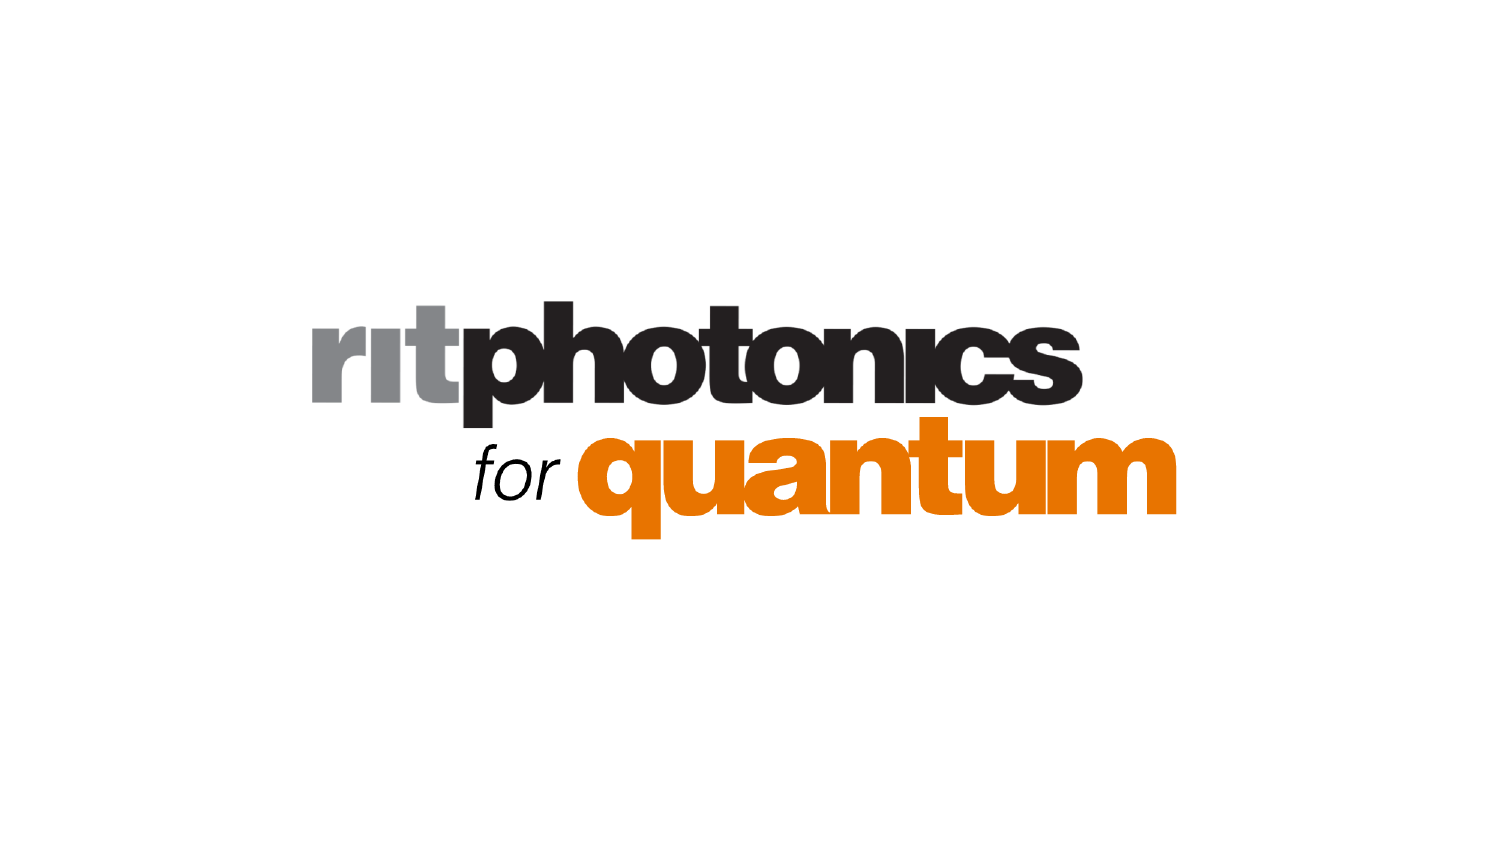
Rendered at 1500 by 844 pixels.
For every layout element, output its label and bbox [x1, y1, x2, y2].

picture [299, 252, 1201, 591]
